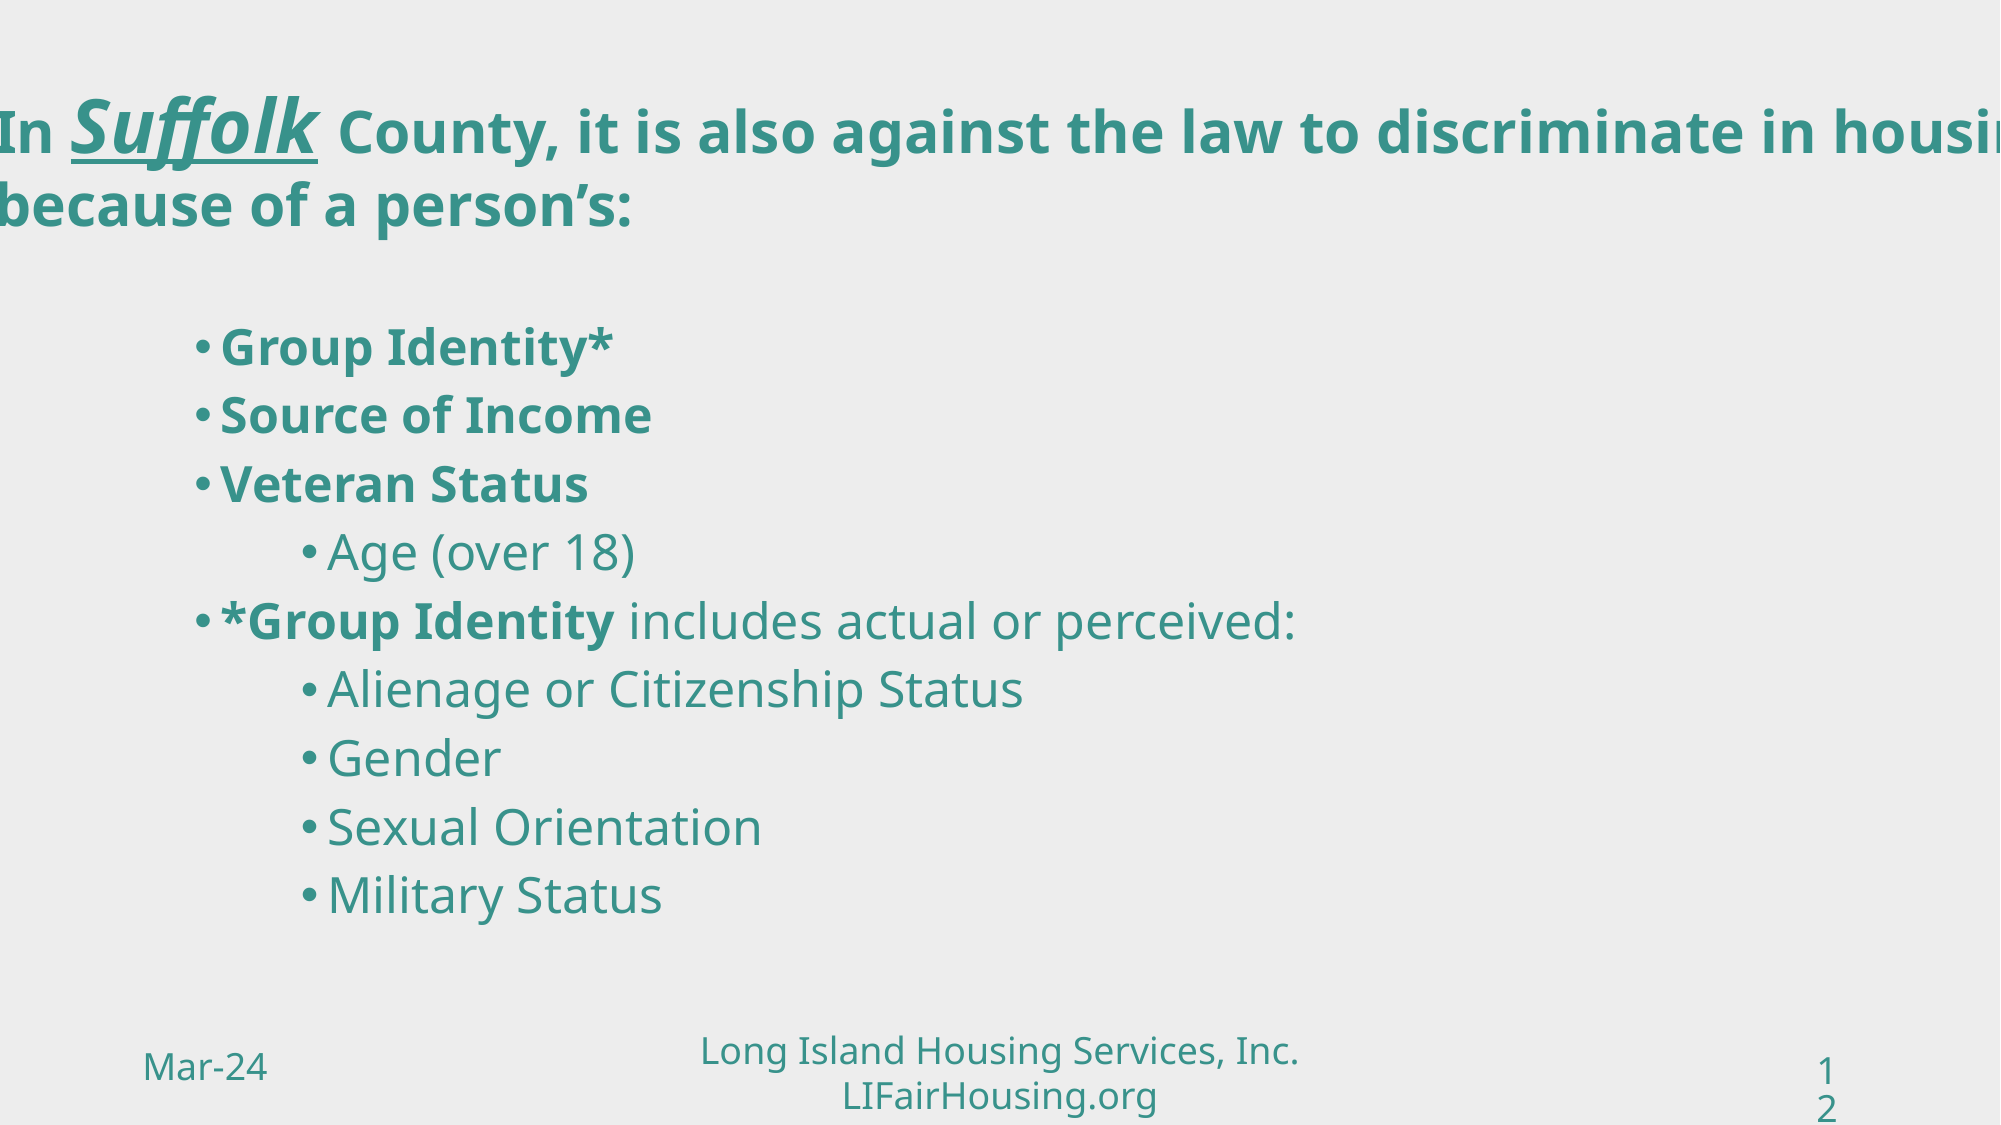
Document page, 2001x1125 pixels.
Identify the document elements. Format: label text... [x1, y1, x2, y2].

text_box Mar-24 [134, 1035, 276, 1096]
text_box In Suffolk County, it is also against the law to discriminate in housing because of a person’s: [0, 70, 2000, 247]
slide_number 12 [1808, 1041, 1864, 1104]
text_box Long Island Housing Services, Inc. LIFairHousing.org [692, 1019, 1308, 1124]
list Group Identity* Source of Income Veteran Status Age (over 18) *Group Identity includes actual or perceived: Alienage or Citizenship Status Gender Sexual Orientation Military Status [186, 314, 1505, 872]
